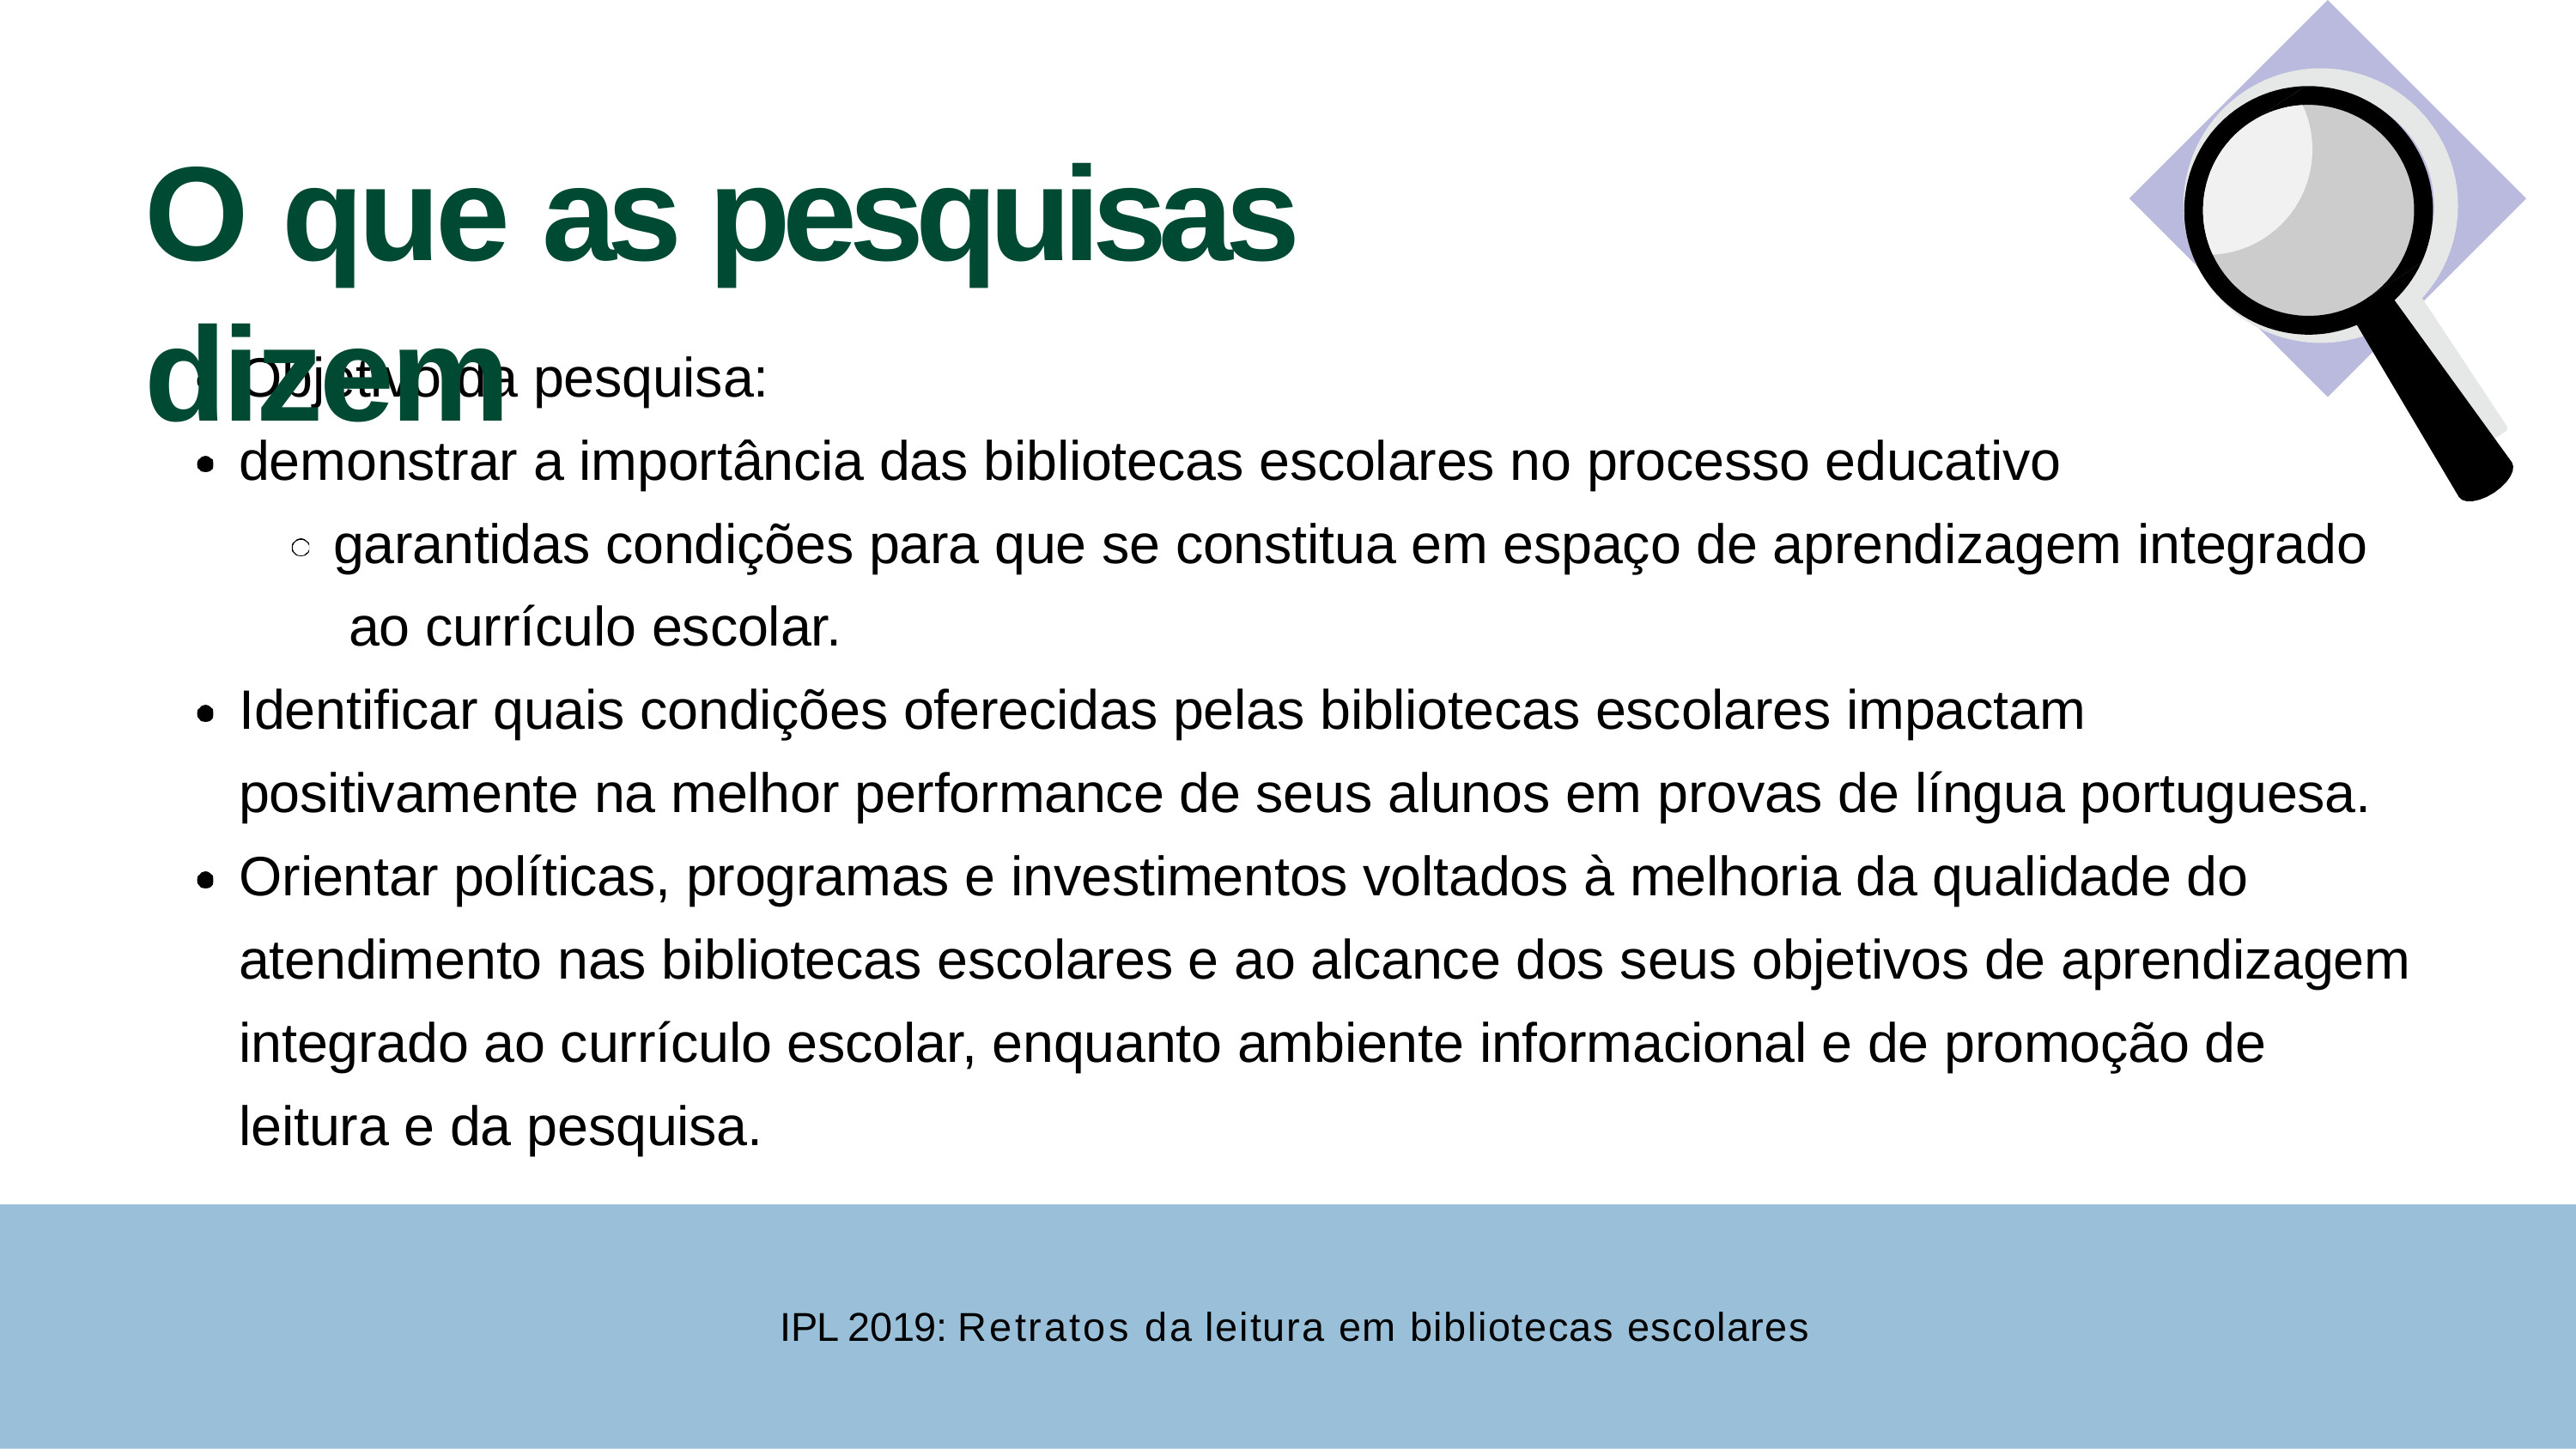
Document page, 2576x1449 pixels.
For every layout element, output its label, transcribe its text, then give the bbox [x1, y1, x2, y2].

text_box Objetivo da pesquisa: demonstrar a importância das bibliotecas escolares no processo educativo garantidas condições para que se constitua em espaço de aprendizagem integrado ao currículo escolar. Identificar quais condições oferecidas pelas bibliotecas escolares impactam positivamente na melhor performance de seus alunos em provas de língua portuguesa. Orientar políticas, programas e investimentos voltados à melhoria da qualidade do atendimento nas bibliotecas escolares e ao alcance dos seus objetivos de aprendizagem integrado ao currículo escolar, enquanto ambiente informacional e de promoção de leitura e da pesquisa. IPL 2019: Retratos da leitura em bibliotecas escolares [237, 323, 2427, 1349]
text_box [197, 456, 214, 472]
text_box [197, 705, 214, 722]
text_box [0, 1204, 2576, 1449]
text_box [2129, 0, 2527, 502]
title O que as pesquisas dizem [143, 124, 1672, 449]
text_box [197, 871, 214, 888]
